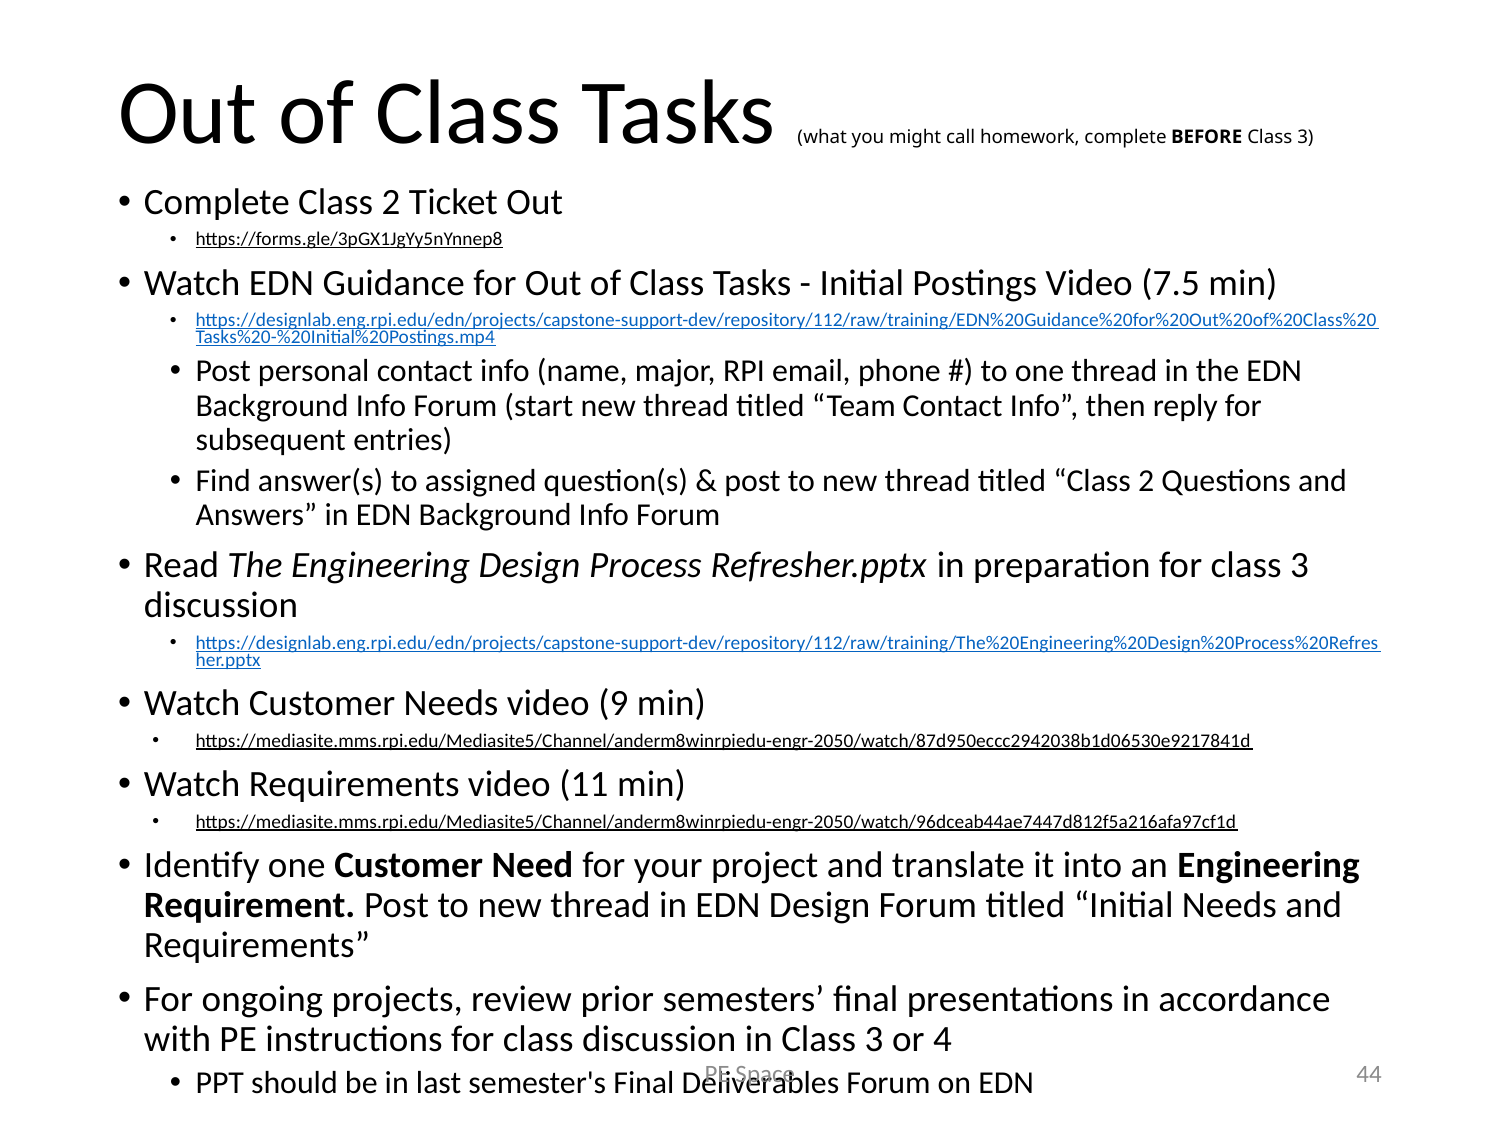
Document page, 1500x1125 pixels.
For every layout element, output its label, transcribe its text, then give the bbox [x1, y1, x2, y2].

list Complete Class 2 Ticket Out https://forms.gle/3pGX1JgYy5nYnnep8 Watch EDN Guidance for Out of Class Tasks - Initial Postings Video (7.5 min) https://designlab.eng.rpi.edu/edn/projects/capstone-support-dev/repository/112/raw/training/EDN%20Guidance%20for%20Out%20of%20Class%20Tasks%20-%20Initial%20Postings.mp4 Post personal contact info (name, major, RPI email, phone #) to one thread in the EDN Background Info Forum (start new thread titled “Team Contact Info”, then reply for subsequent entries) Find answer(s) to assigned question(s) & post to new thread titled “Class 2 Questions and Answers” in EDN Background Info Forum Read The Engineering Design Process Refresher.pptx in preparation for class 3 discussion https://designlab.eng.rpi.edu/edn/projects/capstone-support-dev/repository/112/raw/training/The%20Engineering%20Design%20Process%20Refresher.pptx Watch Customer Needs video (9 min) https://mediasite.mms.rpi.edu/Mediasite5/Channel/anderm8winrpiedu-engr-2050/watch/87d950eccc2942038b1d06530e9217841d Watch Requirements video (11 min) https://mediasite.mms.rpi.edu/Mediasite5/Channel/anderm8winrpiedu-engr-2050/watch/96dceab44ae7447d812f5a216afa97cf1d Identify one Customer Need for your project and translate it into an Engineering Requirement. Post to new thread in EDN Design Forum titled “Initial Needs and Requirements” For ongoing projects, review prior semesters’ final presentations in accordance with PE instructions for class discussion in Class 3 or 4 PPT should be in last semester's Final Deliverables Forum on EDN [103, 174, 1397, 1075]
slide_number 44 [1059, 1042, 1397, 1103]
footer PE Space [496, 1042, 1004, 1103]
title Out of Class Tasks (what you might call homework, complete BEFORE Class 3) [103, 4, 1397, 174]
